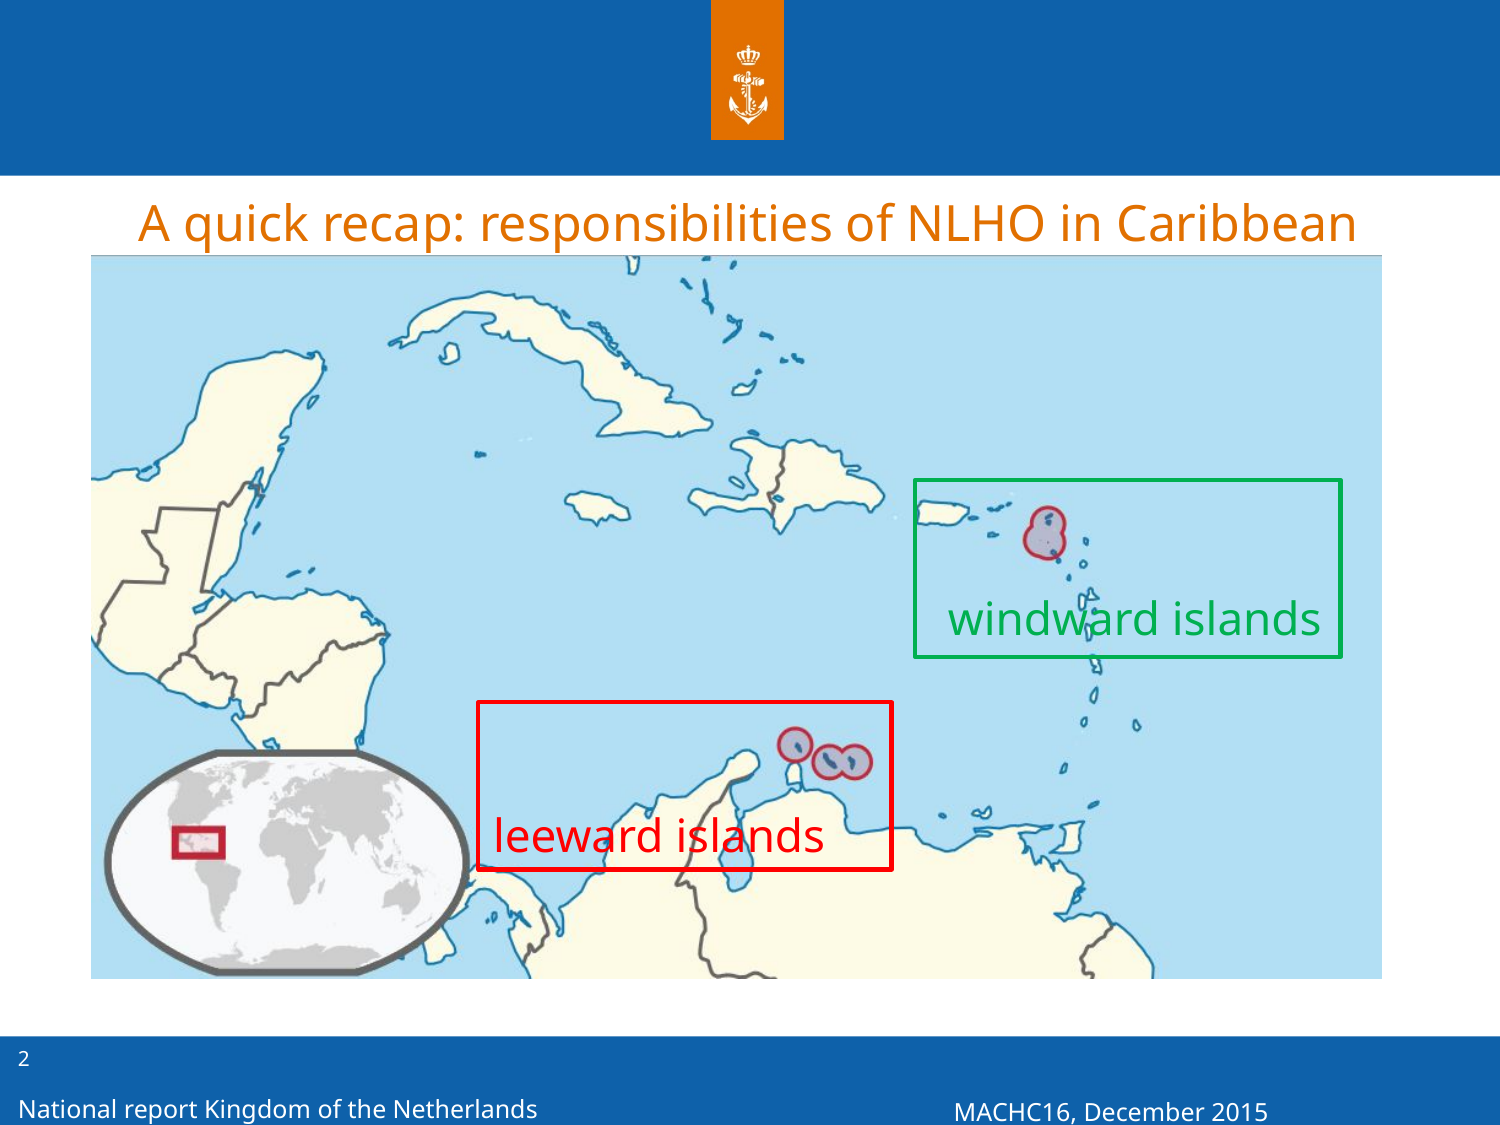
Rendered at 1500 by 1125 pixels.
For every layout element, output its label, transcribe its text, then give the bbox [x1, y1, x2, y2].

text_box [478, 702, 892, 871]
picture [91, 254, 1382, 979]
text_box A quick recap: responsibilities of NLHO in Caribbean [123, 184, 1374, 253]
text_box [915, 479, 1350, 658]
picture [711, 0, 784, 140]
